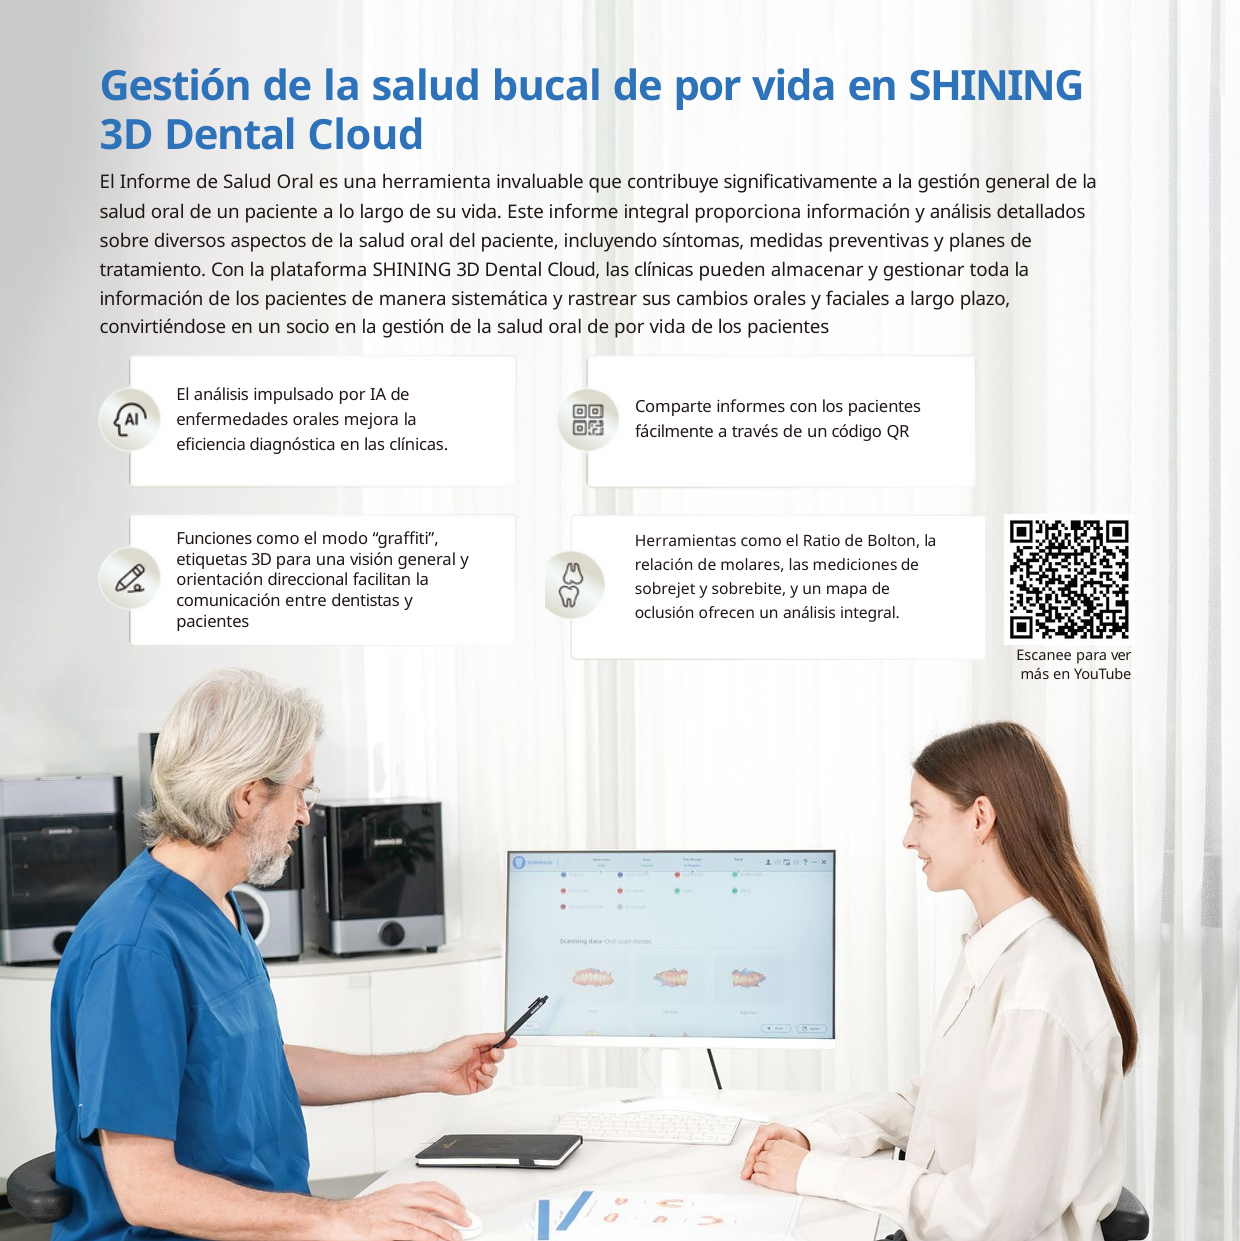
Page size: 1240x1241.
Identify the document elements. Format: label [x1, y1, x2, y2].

text_box [0, 0, 1240, 1241]
